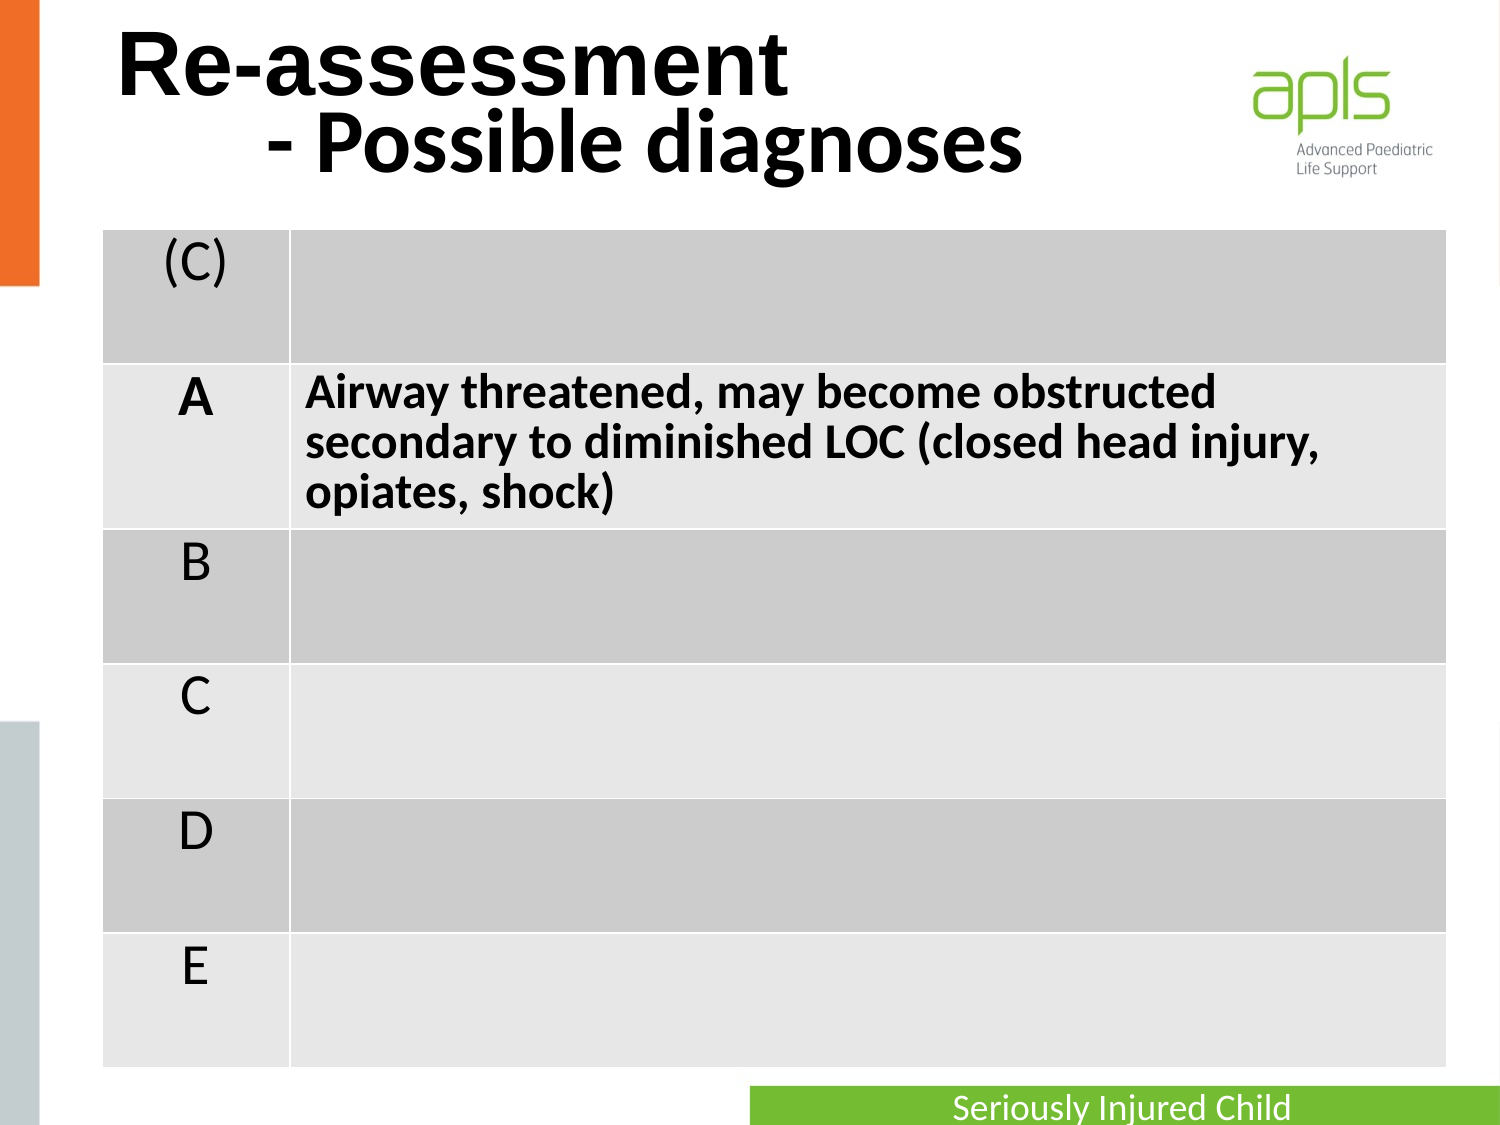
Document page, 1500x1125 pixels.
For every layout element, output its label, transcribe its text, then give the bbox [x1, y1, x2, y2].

table_header [291, 230, 1446, 363]
table_header (C) [103, 230, 289, 363]
table_cell B [103, 530, 289, 663]
table_cell [291, 934, 1446, 1067]
table_cell [291, 665, 1446, 798]
table_cell A [103, 365, 289, 528]
table_cell [291, 799, 1446, 932]
table_cell C [103, 665, 289, 798]
text_box Re-assessment - Possible diagnoses [101, 26, 1209, 192]
table_cell [291, 530, 1446, 663]
table_cell D [103, 799, 289, 932]
table_cell E [103, 934, 289, 1067]
table_cell Airway threatened, may become obstructed secondary to diminished LOC (closed head injury, opiates, shock) [291, 365, 1446, 528]
picture [0, 0, 1500, 1125]
